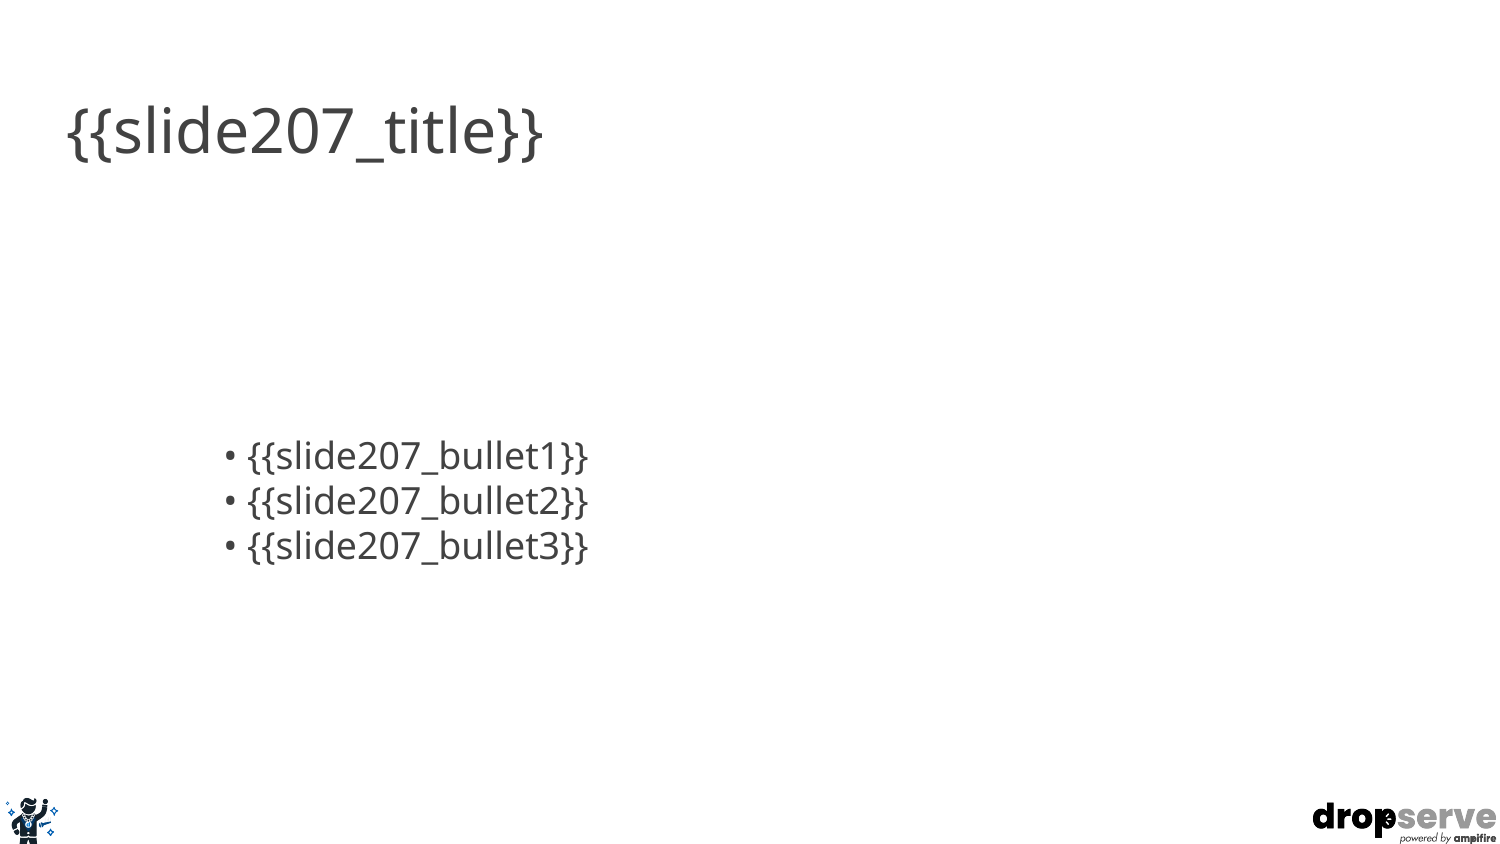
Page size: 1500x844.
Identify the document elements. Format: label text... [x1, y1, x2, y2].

picture [0, 792, 64, 844]
picture [1309, 792, 1500, 844]
title {{slide207_title}} [51, 61, 1449, 182]
text_box • {{slide207_bullet1}} • {{slide207_bullet2}} • {{slide207_bullet3}} [208, 416, 1042, 730]
